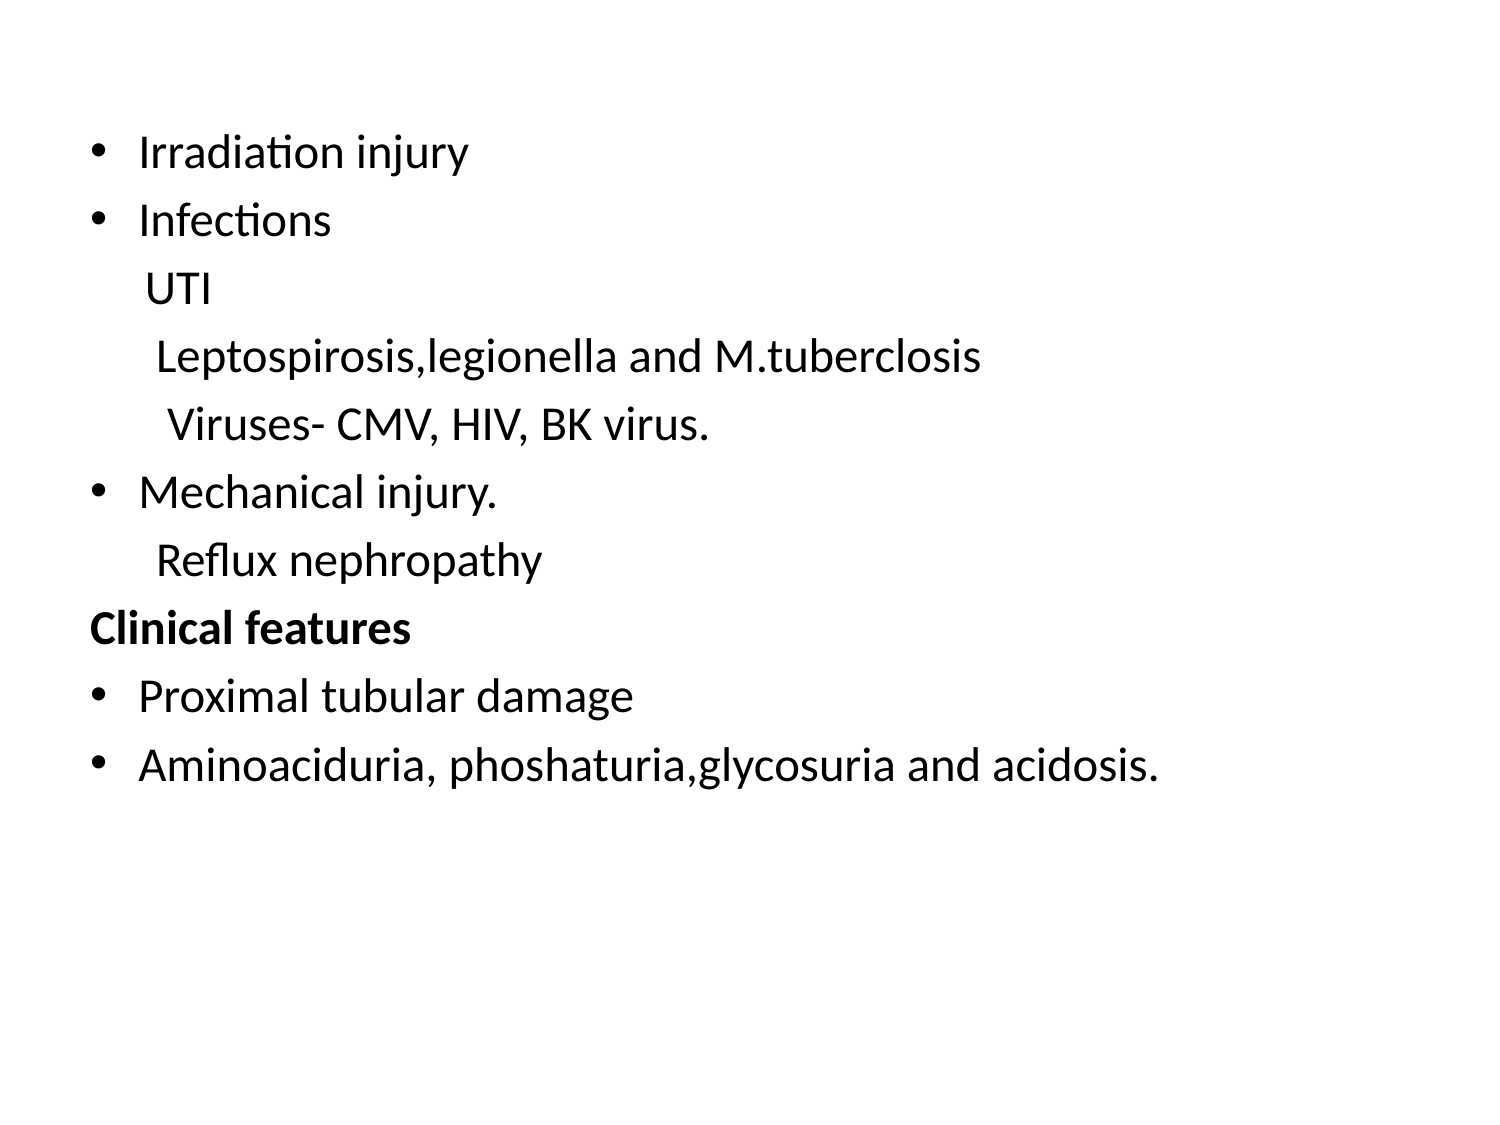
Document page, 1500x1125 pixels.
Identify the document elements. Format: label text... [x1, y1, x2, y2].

list Irradiation injury Infections UTI Leptospirosis,legionella and M.tuberclosis Viruses- CMV, HIV, BK virus. Mechanical injury. Reflux nephropathy Clinical features Proximal tubular damage Aminoaciduria, phoshaturia,glycosuria and acidosis. [75, 112, 1425, 1005]
